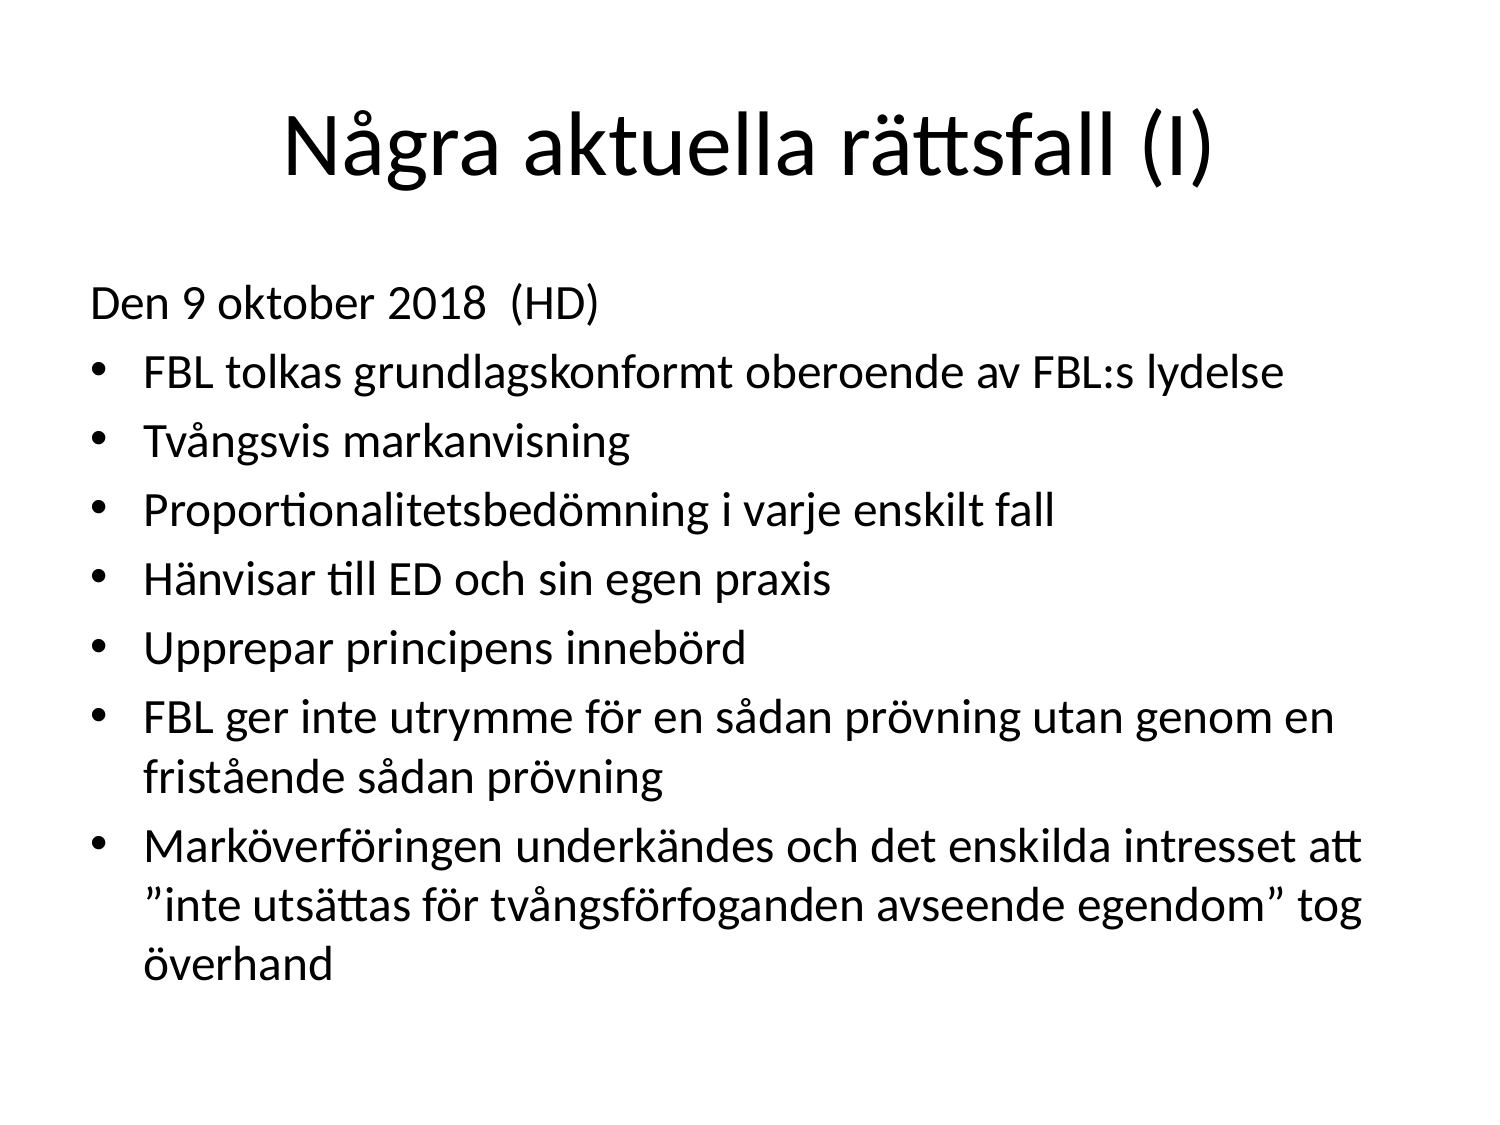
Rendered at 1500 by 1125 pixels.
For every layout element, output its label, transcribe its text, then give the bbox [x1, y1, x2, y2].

list Den 9 oktober 2018 (HD) FBL tolkas grundlagskonformt oberoende av FBL:s lydelse Tvångsvis markanvisning Proportionalitetsbedömning i varje enskilt fall Hänvisar till ED och sin egen praxis Upprepar principens innebörd FBL ger inte utrymme för en sådan prövning utan genom en fristående sådan prövning Marköverföringen underkändes och det enskilda intresset att ”inte utsättas för tvångsförfoganden avseende egendom” tog överhand [75, 262, 1425, 1005]
title Några aktuella rättsfall (I) [75, 45, 1425, 233]
